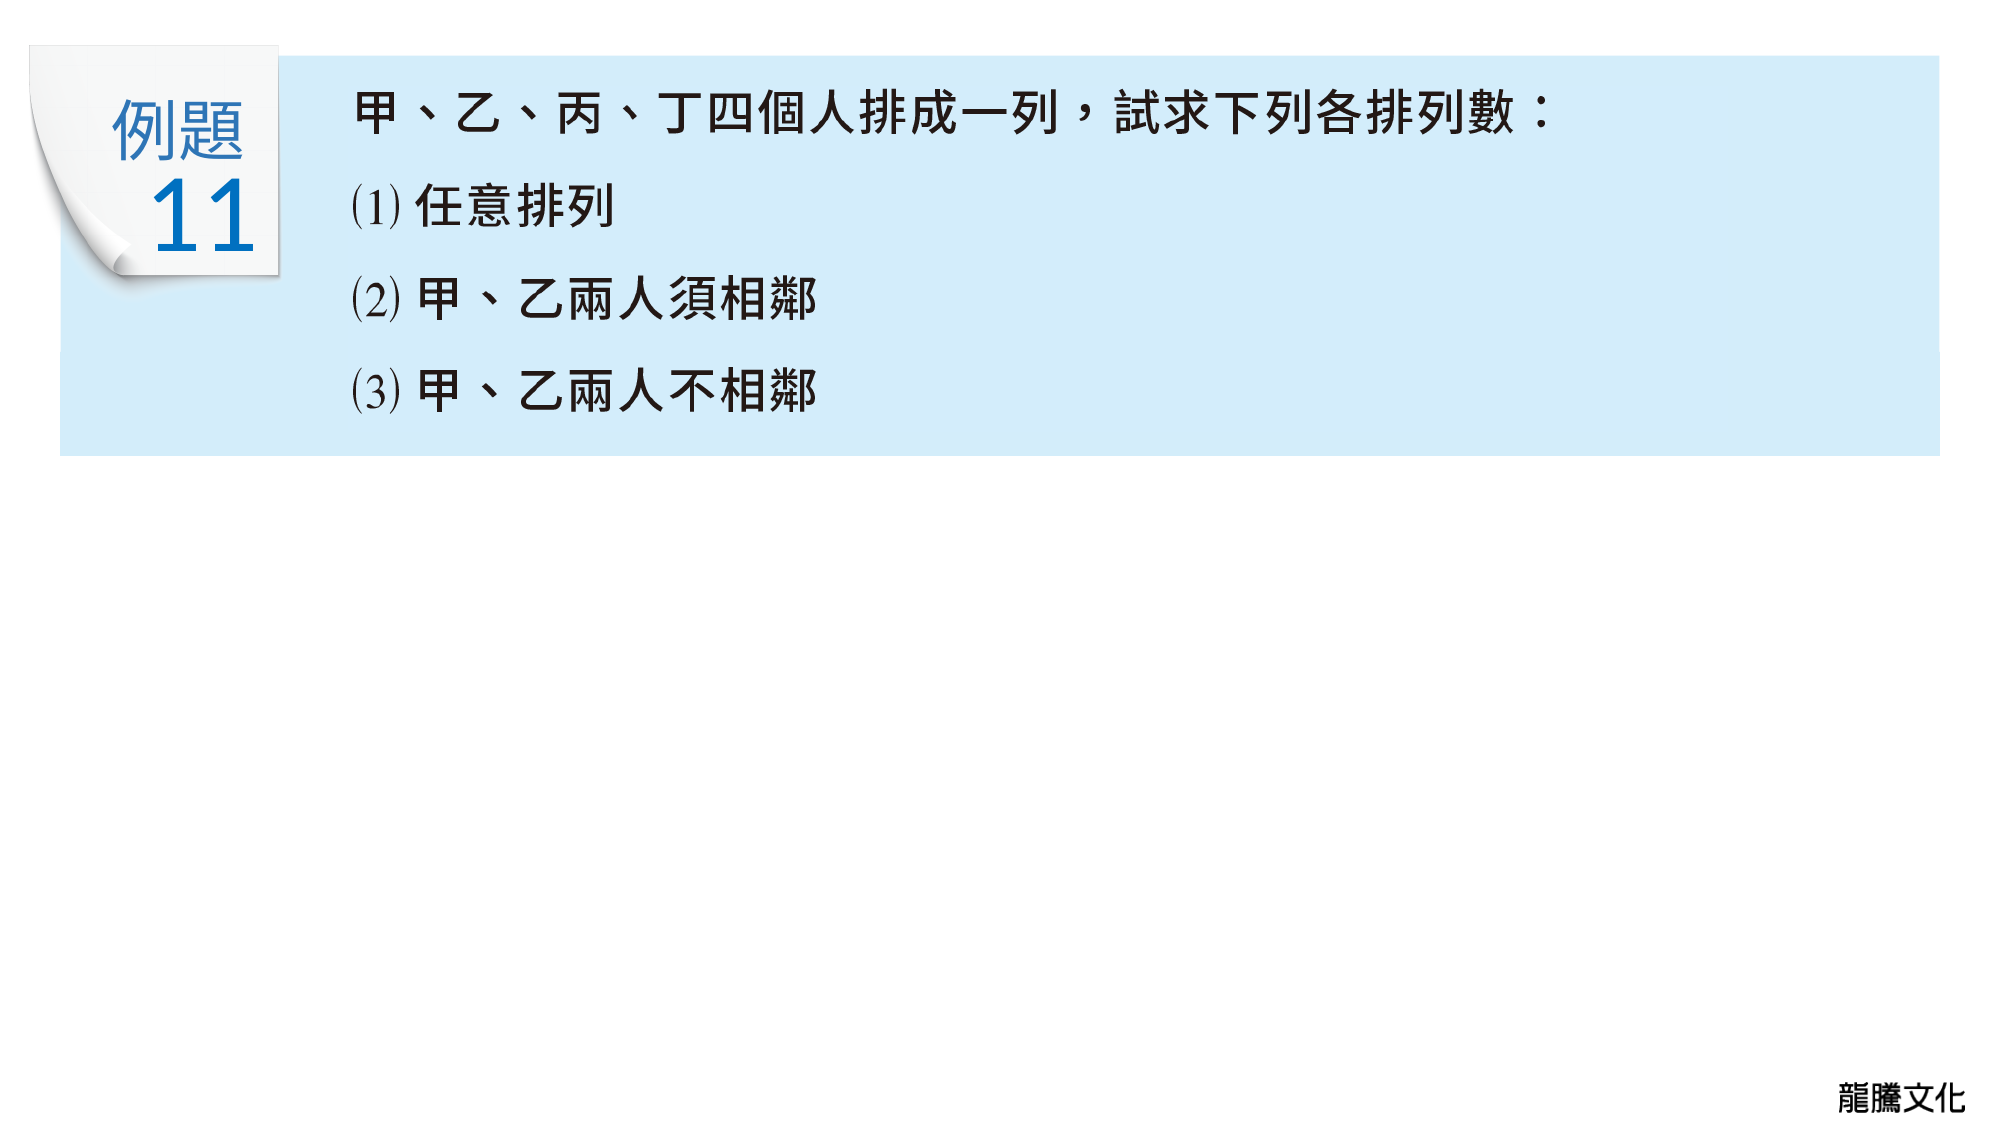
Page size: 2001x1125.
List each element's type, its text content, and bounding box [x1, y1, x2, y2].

picture [348, 86, 1728, 432]
list 11 [124, 147, 279, 272]
picture [1839, 1082, 1965, 1113]
picture [19, 23, 293, 320]
text_box [59, 351, 1941, 457]
